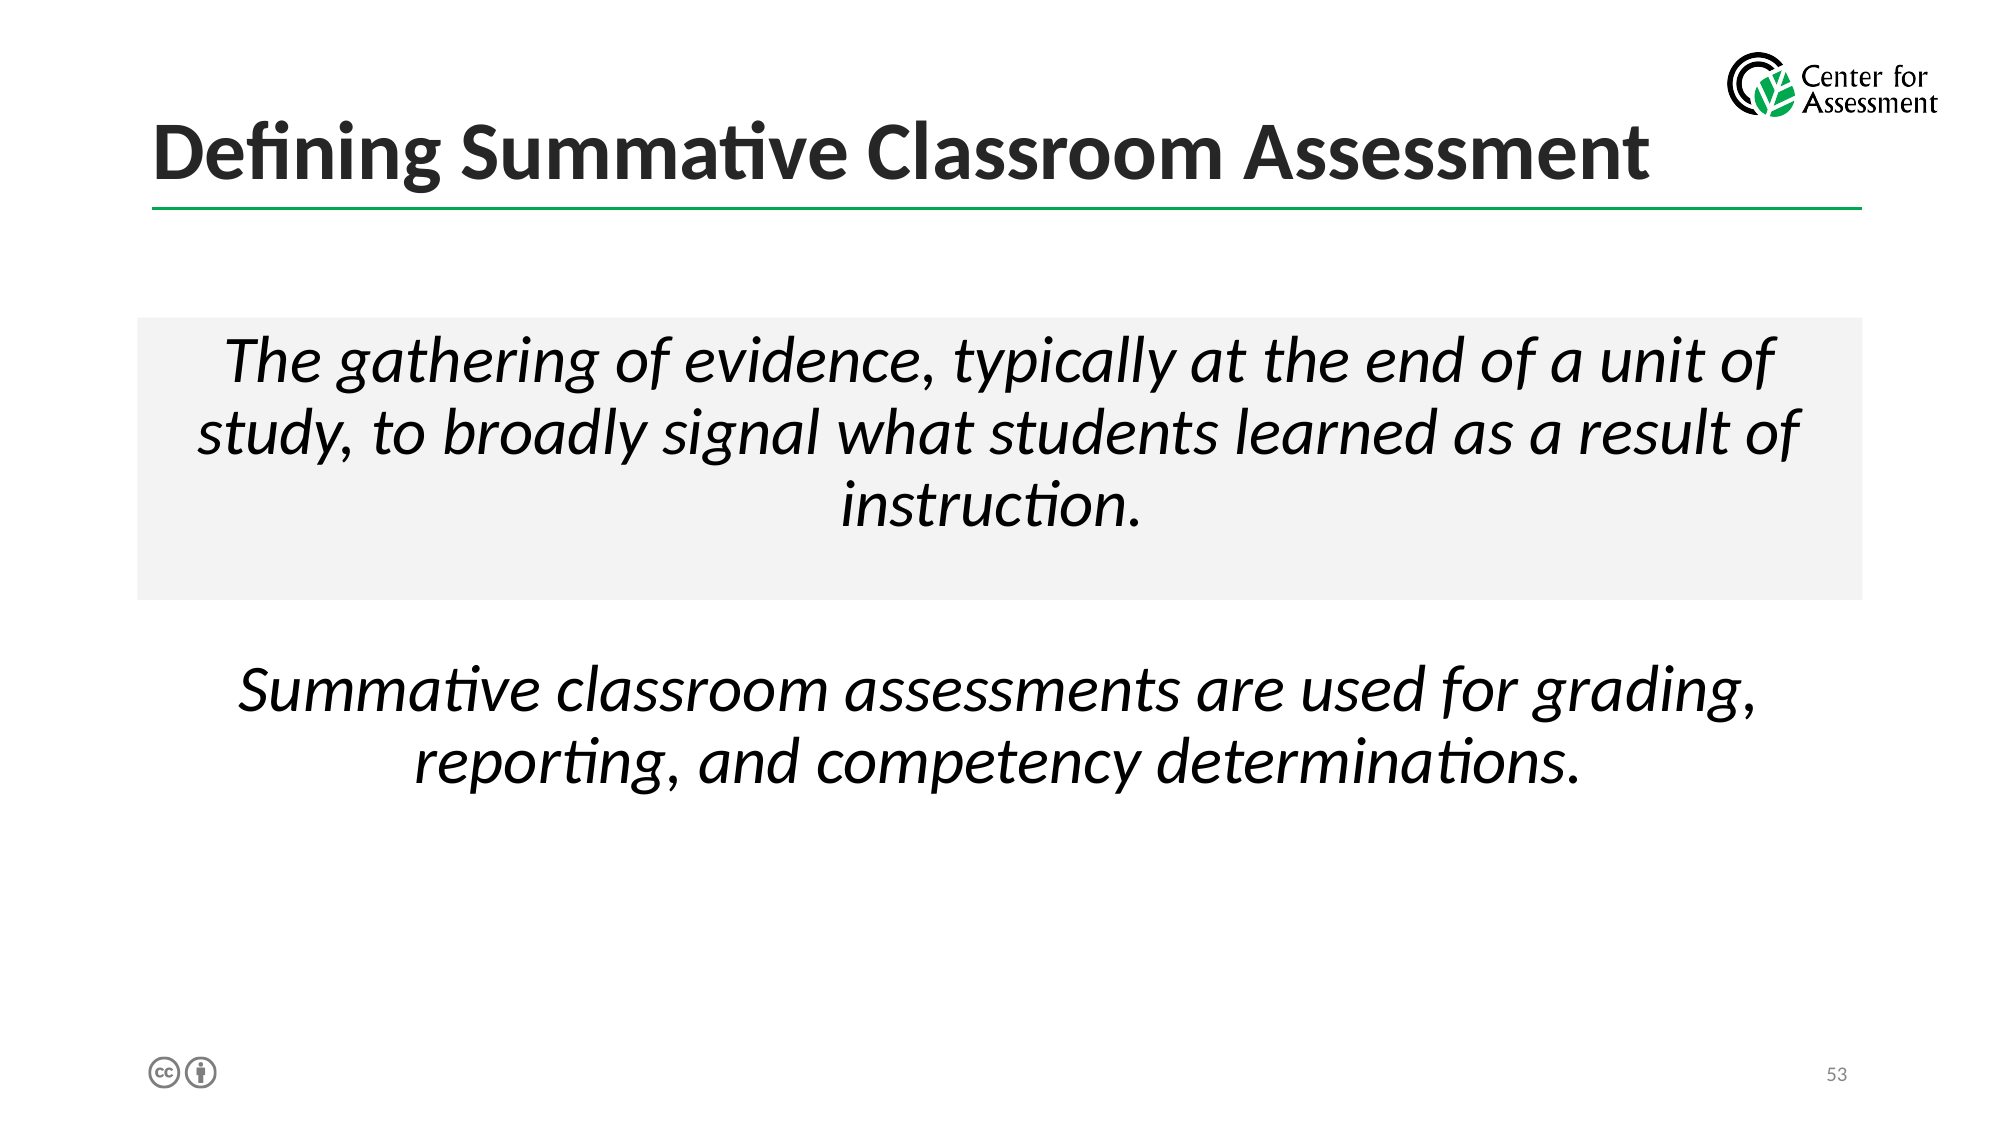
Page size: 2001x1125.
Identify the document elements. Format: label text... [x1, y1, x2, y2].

list The gathering of evidence, typically at the end of a unit of study, to broadly signal what students learned as a result of instruction. Summative classroom assessments are used for grading, reporting, and competency determinations. [137, 317, 1863, 600]
slide_number 53 [1412, 1042, 1863, 1103]
picture [1727, 52, 1938, 117]
title Defining Summative Classroom Assessment [137, 59, 1863, 206]
